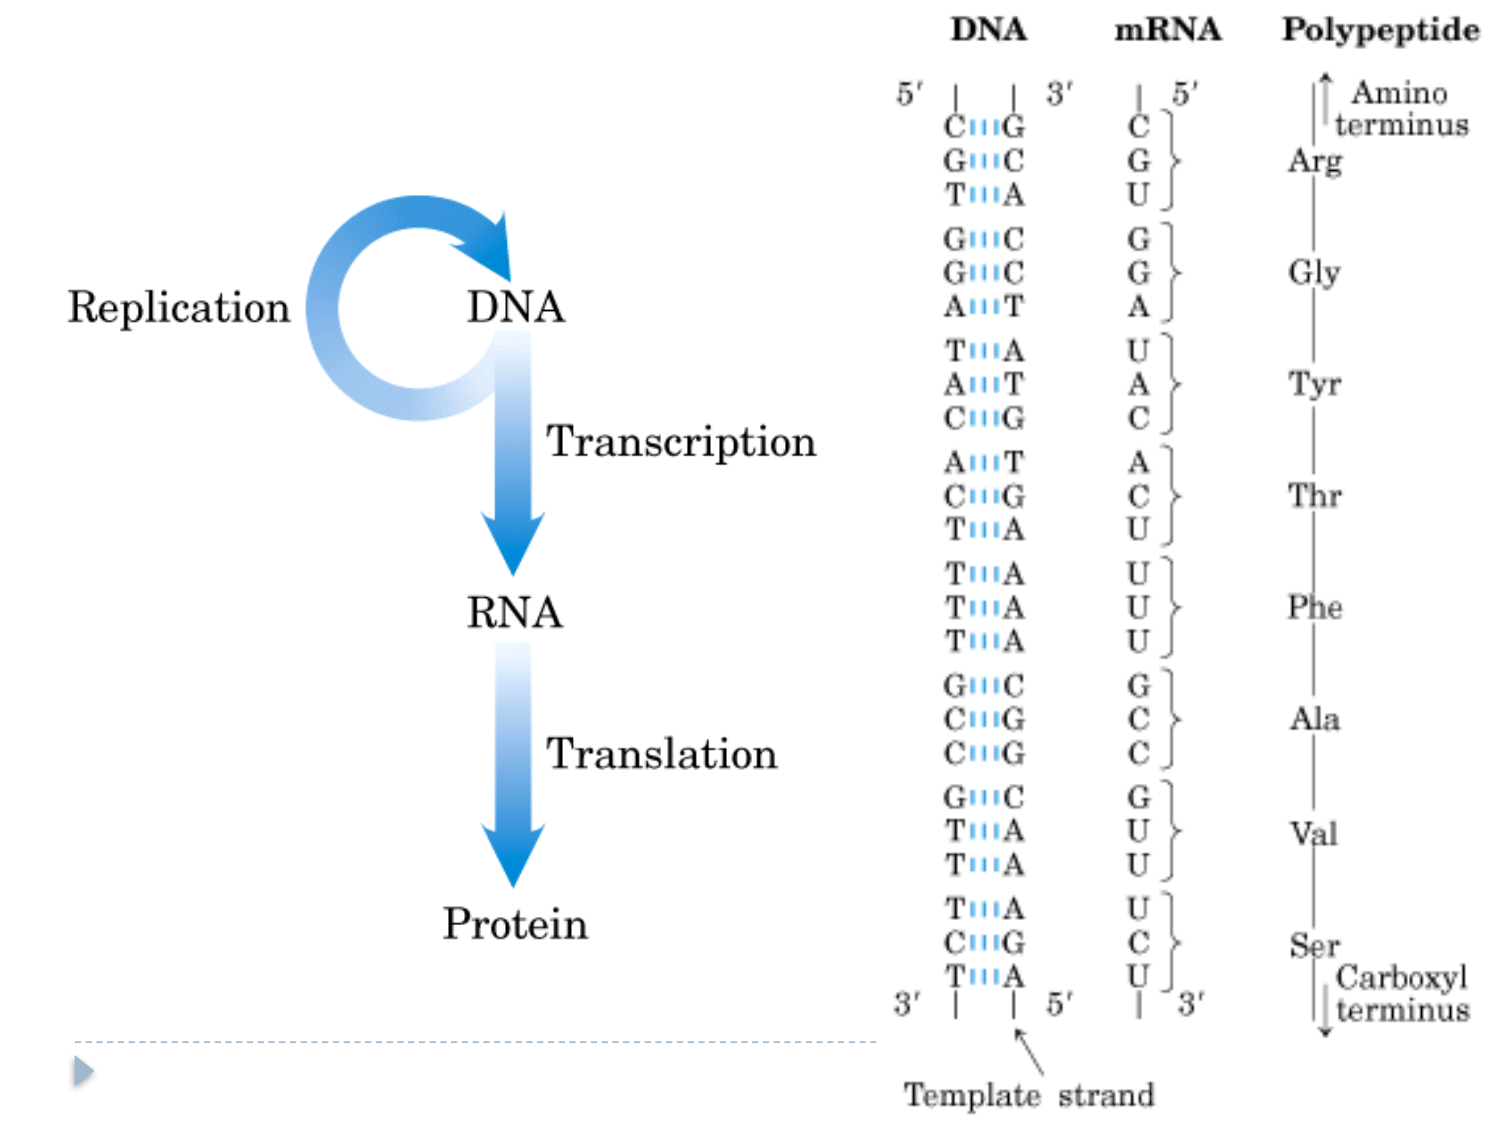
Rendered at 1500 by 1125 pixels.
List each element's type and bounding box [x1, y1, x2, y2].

picture [62, 187, 826, 951]
picture [879, 0, 1500, 1125]
